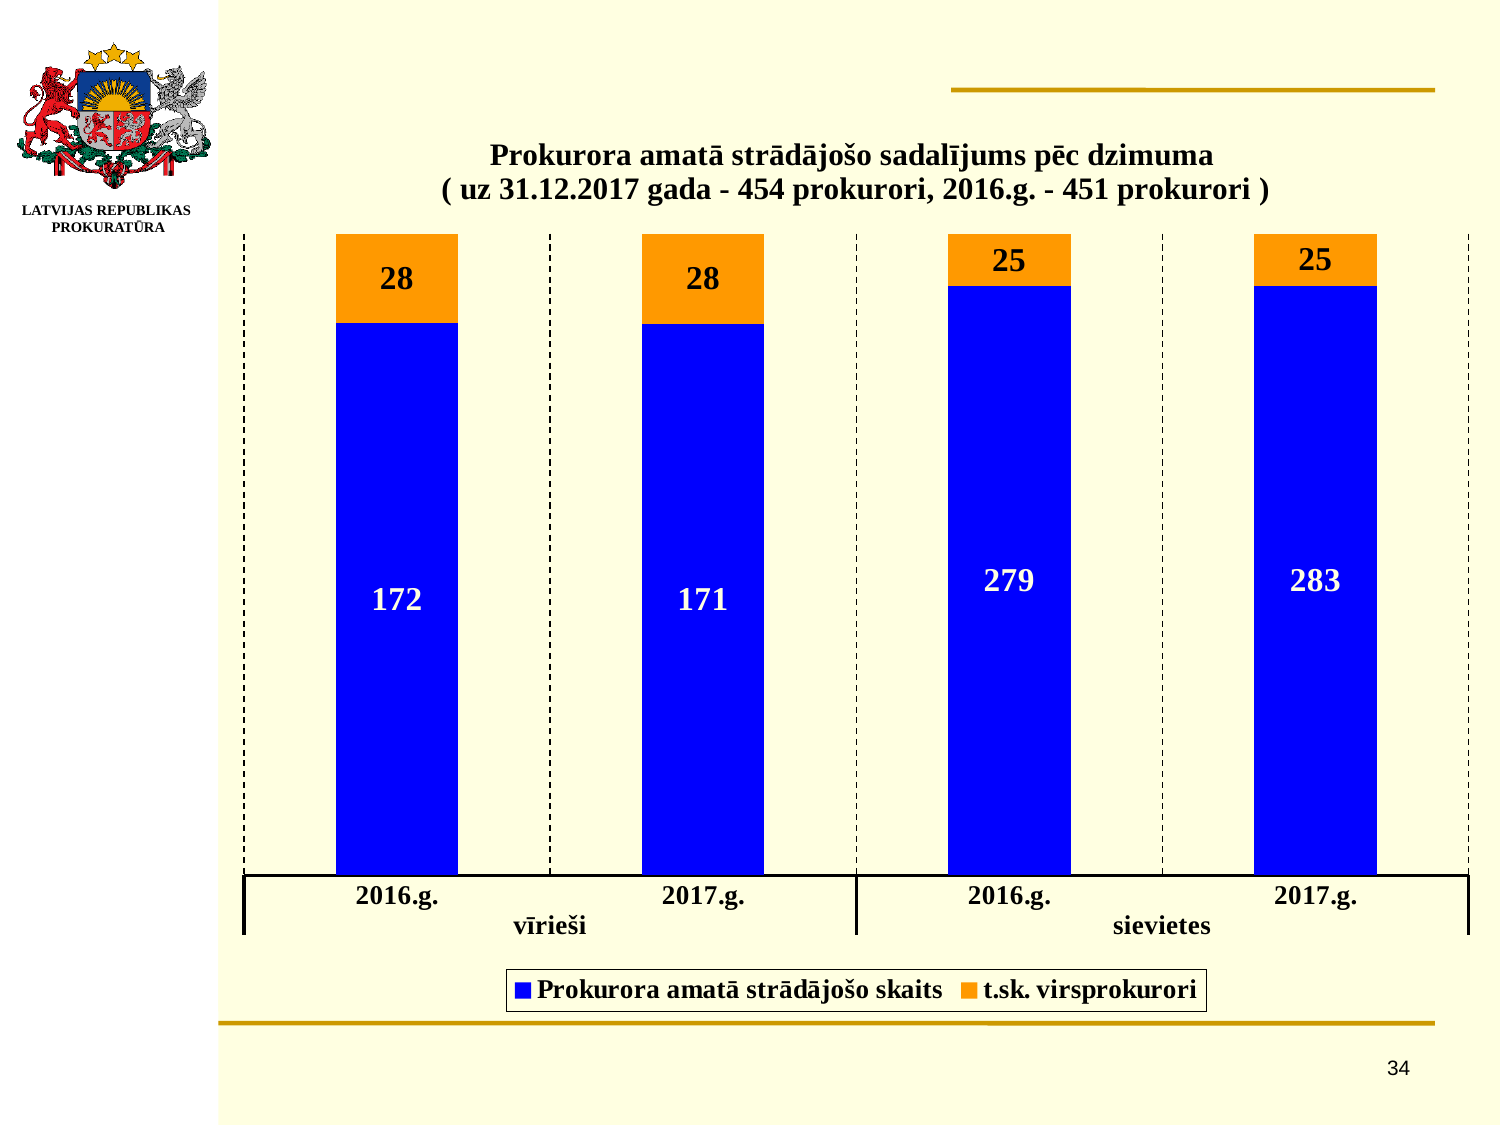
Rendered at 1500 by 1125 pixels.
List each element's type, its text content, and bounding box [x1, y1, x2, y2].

chart [218, 101, 1495, 1012]
slide_number 34 [1112, 1046, 1426, 1101]
picture [17, 42, 212, 189]
